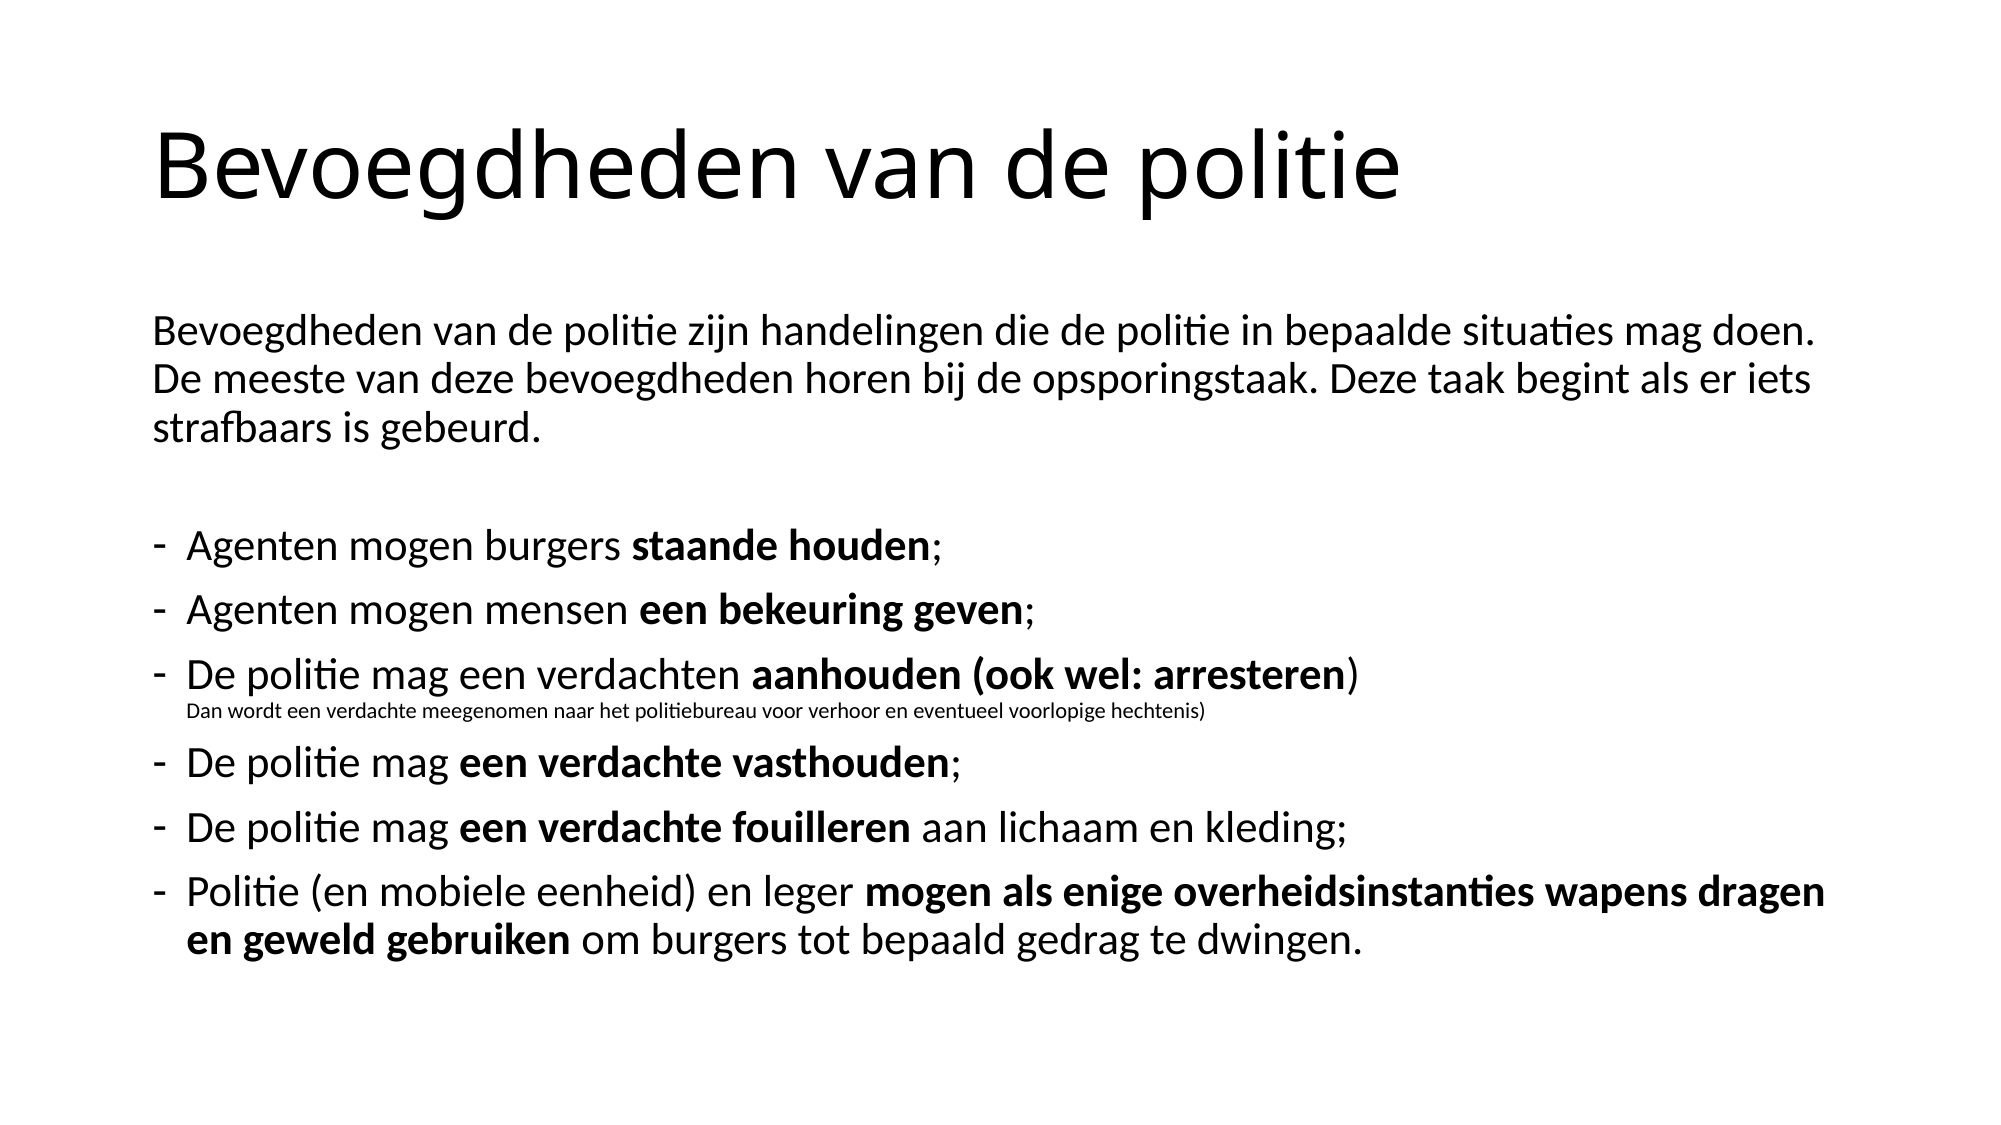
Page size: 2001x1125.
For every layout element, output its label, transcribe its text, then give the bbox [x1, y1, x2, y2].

title Bevoegdheden van de politie [137, 59, 1863, 278]
list Bevoegdheden van de politie zijn handelingen die de politie in bepaalde situaties mag doen. De meeste van deze bevoegdheden horen bij de opsporingstaak. Deze taak begint als er iets strafbaars is gebeurd. Agenten mogen burgers staande houden; Agenten mogen mensen een bekeuring geven; De politie mag een verdachten aanhouden (ook wel: arresteren) Dan wordt een verdachte meegenomen naar het politiebureau voor verhoor en eventueel voorlopige hechtenis) De politie mag een verdachte vasthouden; De politie mag een verdachte fouilleren aan lichaam en kleding; Politie (en mobiele eenheid) en leger mogen als enige overheidsinstanties wapens dragen en geweld gebruiken om burgers tot bepaald gedrag te dwingen. [137, 299, 1863, 1014]
